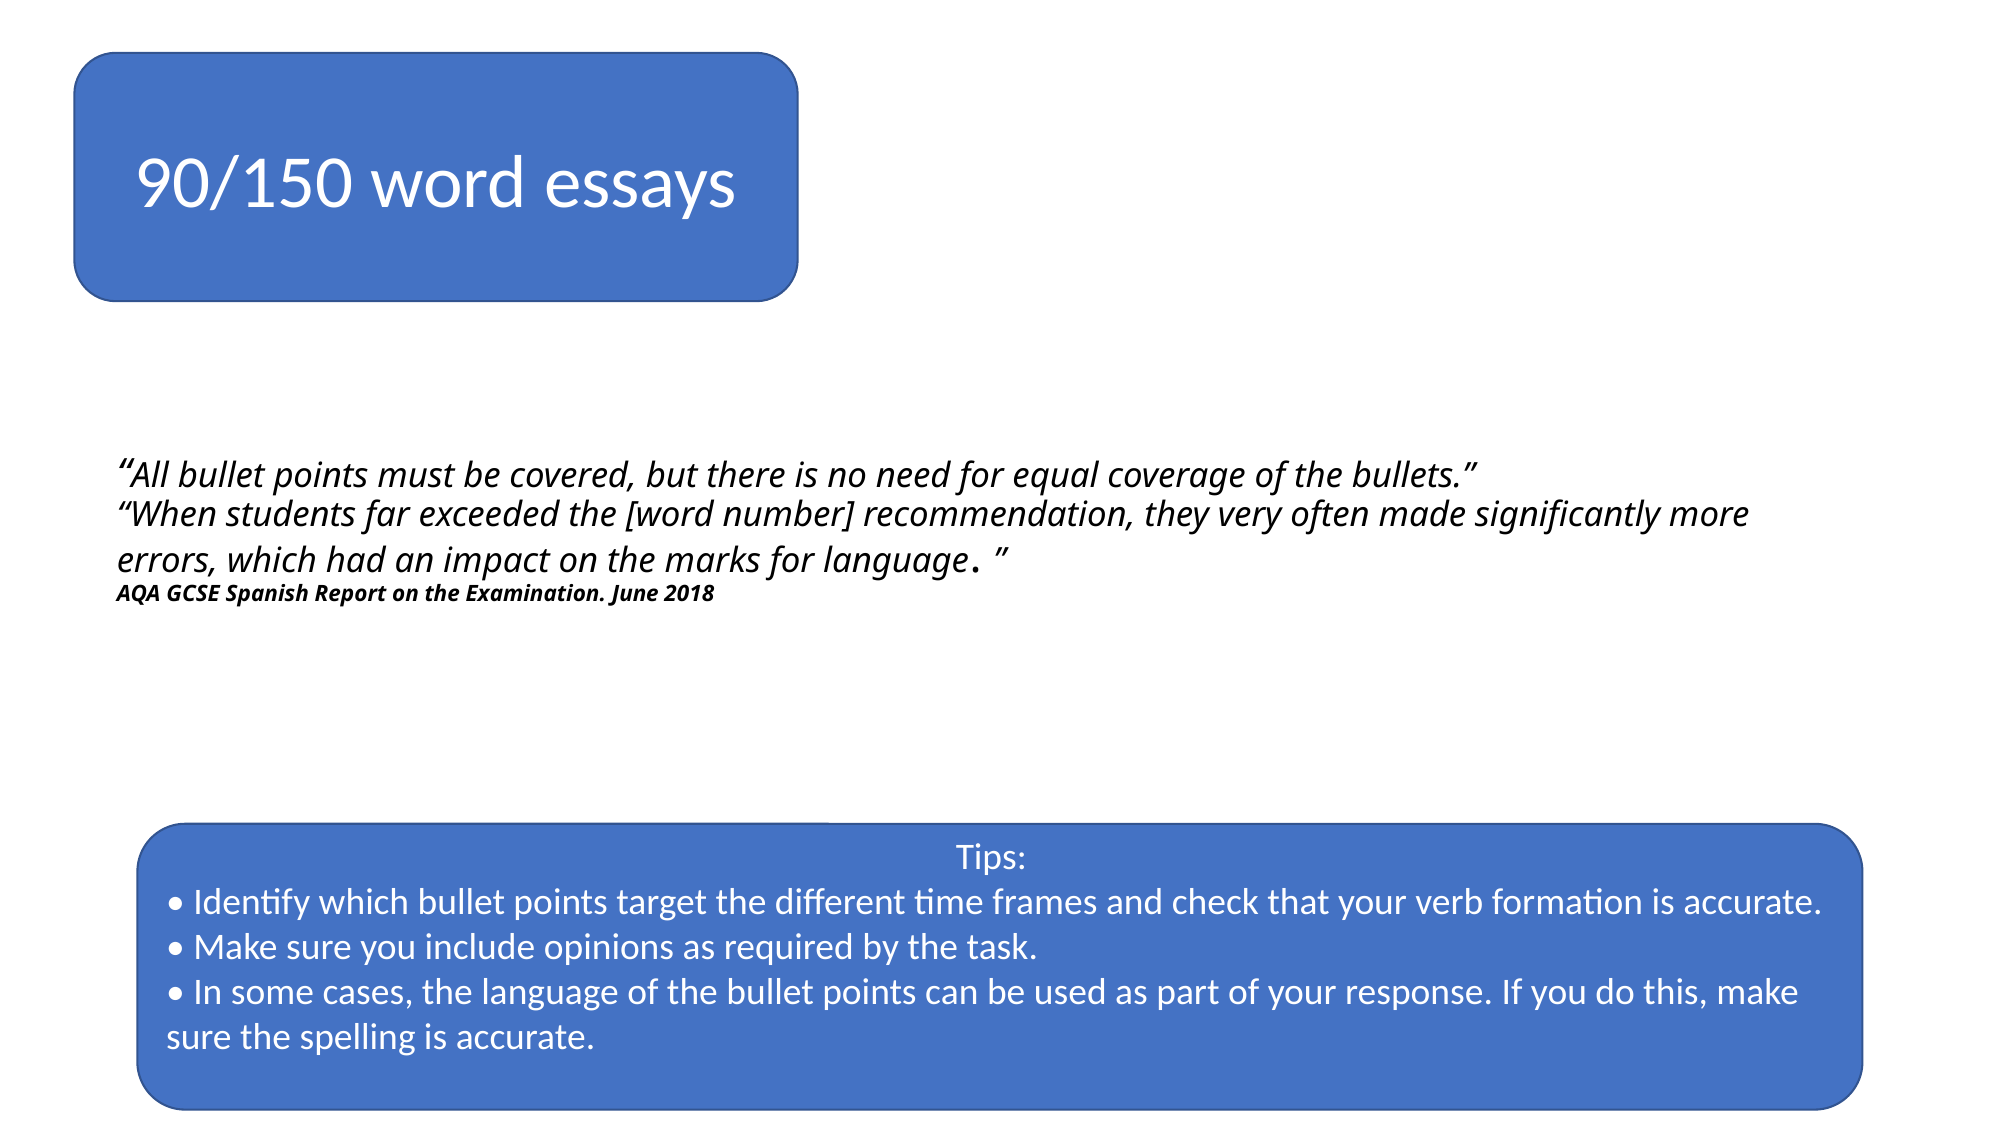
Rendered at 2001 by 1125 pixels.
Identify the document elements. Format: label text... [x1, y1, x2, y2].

title “All bullet points must be covered, but there is no need for equal coverage of the bullets.” “When students far exceeded the [word number] recommendation, they very often made significantly more errors, which had an impact on the marks for language. ” AQA GCSE Spanish Report on the Examination. June 2018 [101, 396, 1827, 615]
text_box Tips: • Identify which bullet points target the different time frames and check that your verb formation is accurate. • Make sure you include opinions as required by the task. • In some cases, the language of the bullet points can be used as part of your response. If you do this, make sure the spelling is accurate. [136, 822, 1864, 1111]
text_box 90/150 word essays [73, 51, 799, 303]
